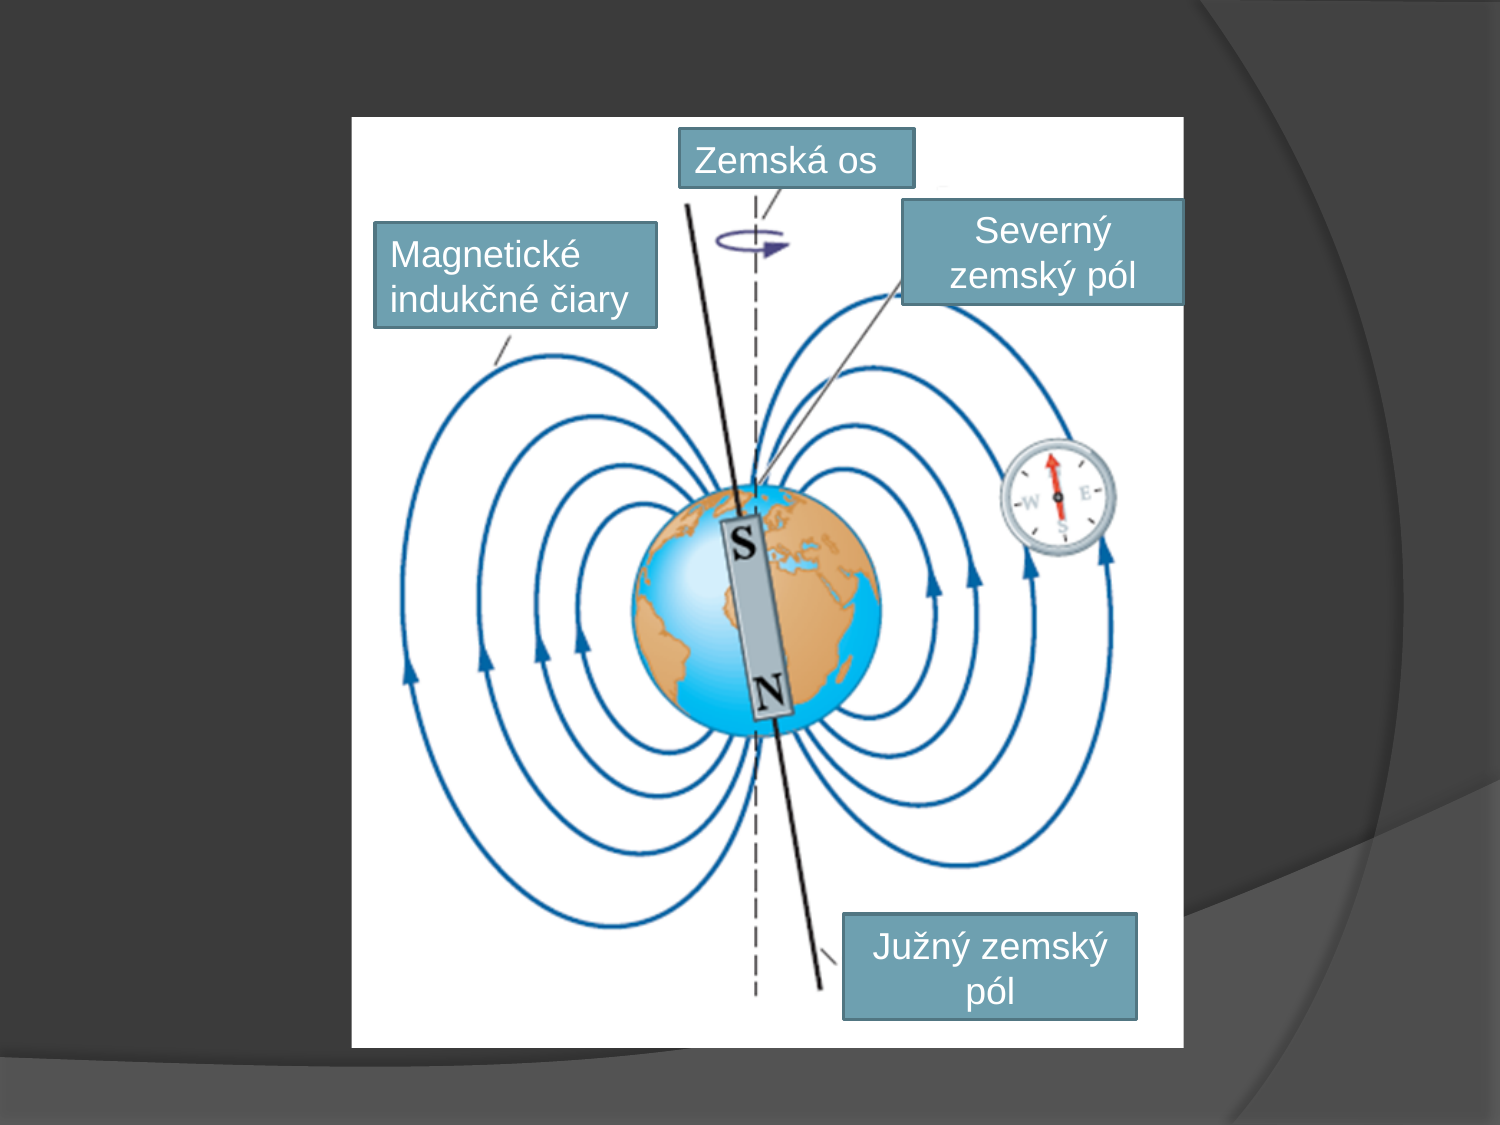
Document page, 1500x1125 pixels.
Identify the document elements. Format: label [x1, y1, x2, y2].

list [351, 116, 1184, 1048]
